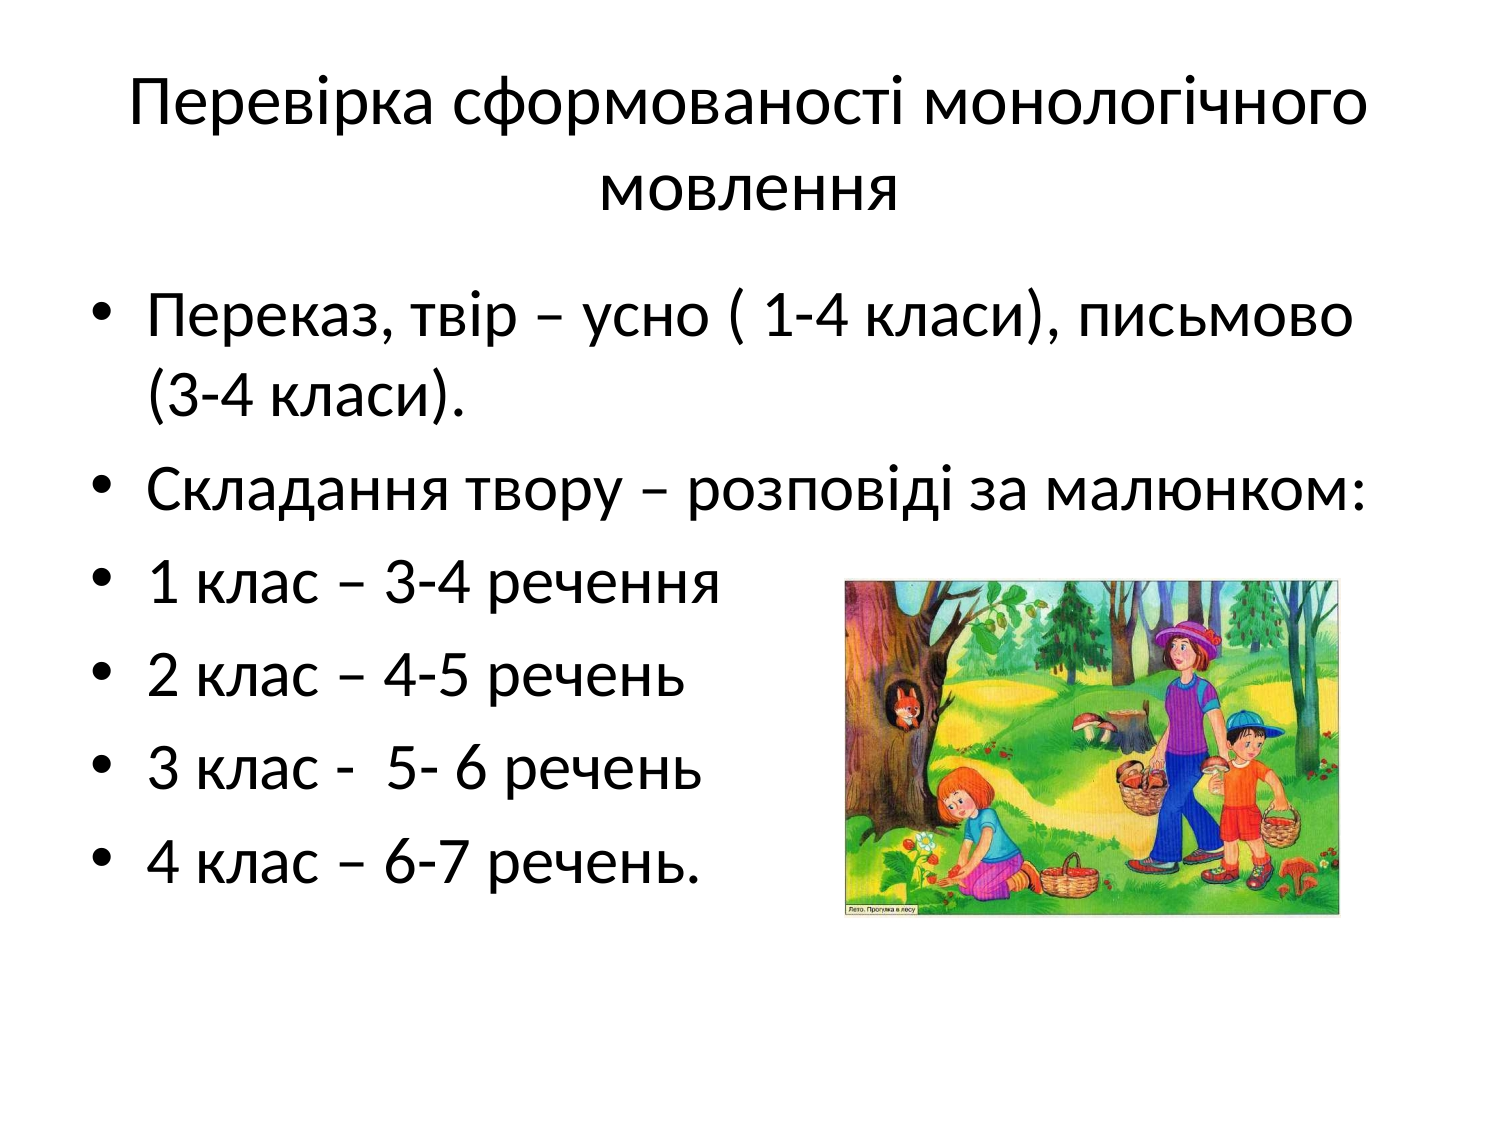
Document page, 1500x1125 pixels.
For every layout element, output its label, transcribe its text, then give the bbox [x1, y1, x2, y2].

title Перевірка сформованості монологічного мовлення [74, 44, 1426, 233]
list Переказ, твір – усно ( 1-4 класи), письмово (3-4 класи). Складання твору – розповіді за малюнком: 1 клас – 3-4 речення 2 клас – 4-5 речень 3 клас - 5- 6 речень 4 клас – 6-7 речень. [74, 262, 1426, 1006]
picture [844, 562, 1342, 933]
